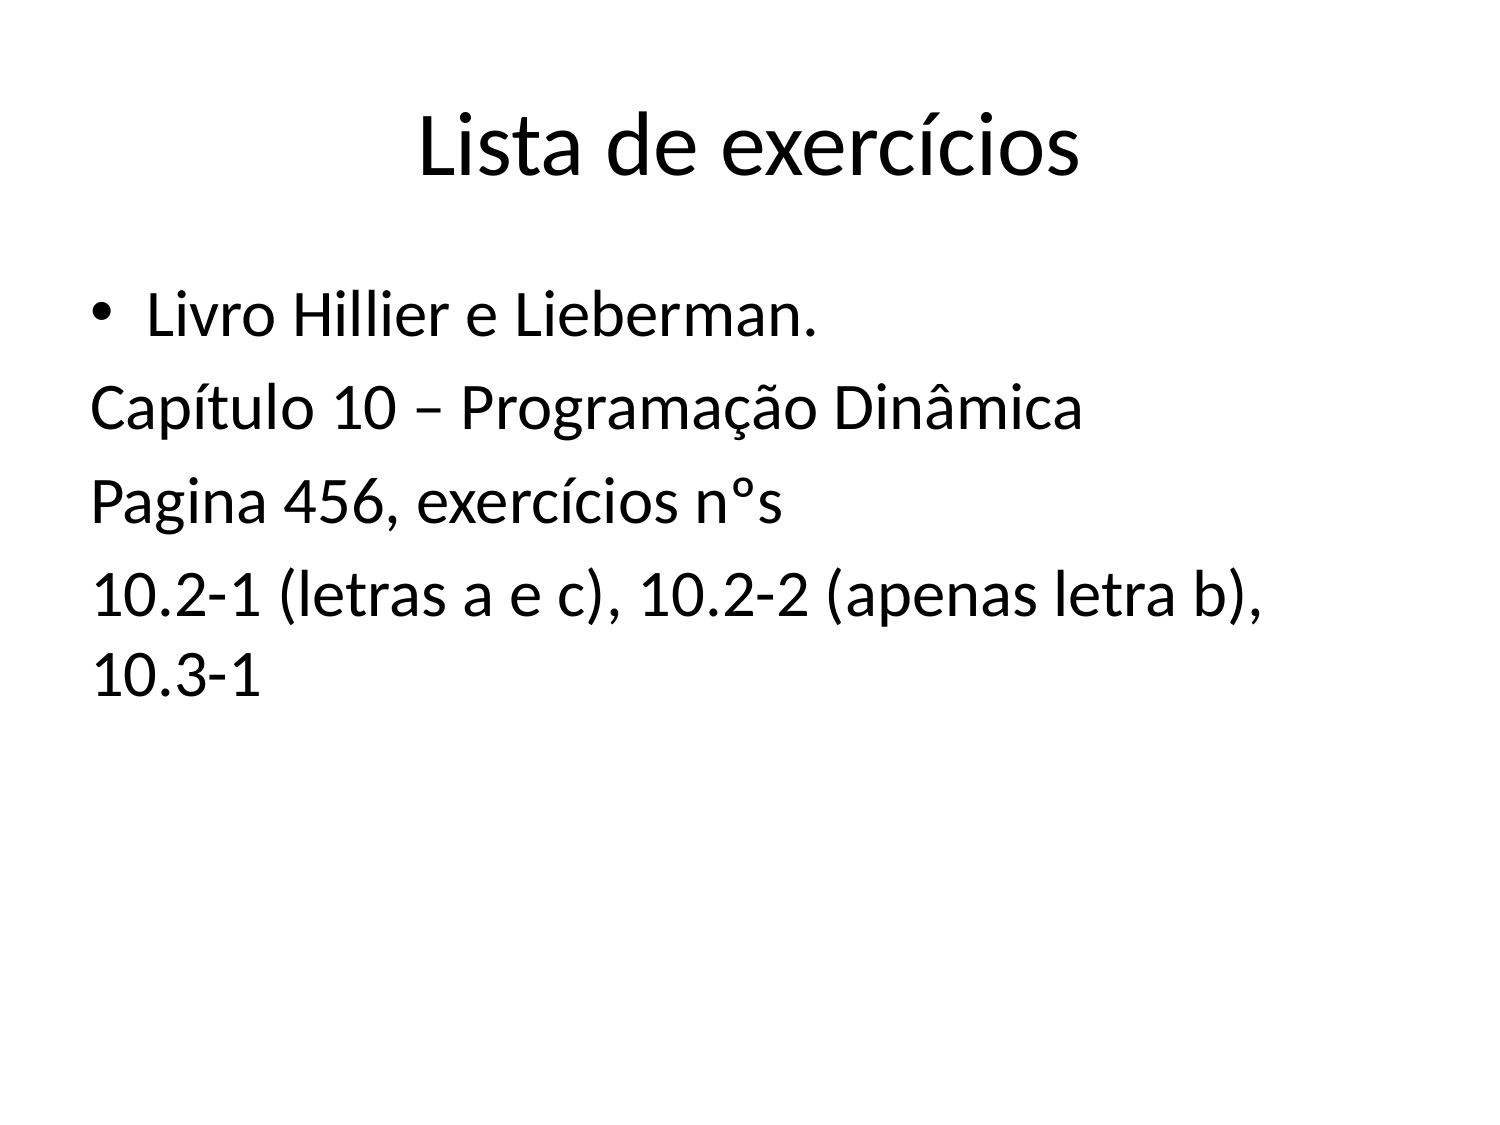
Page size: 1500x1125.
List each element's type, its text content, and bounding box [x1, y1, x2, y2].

title Lista de exercícios [75, 45, 1425, 233]
list Livro Hillier e Lieberman. Capítulo 10 – Programação Dinâmica Pagina 456, exercícios nºs 10.2-1 (letras a e c), 10.2-2 (apenas letra b), 10.3-1 [75, 262, 1425, 1005]
